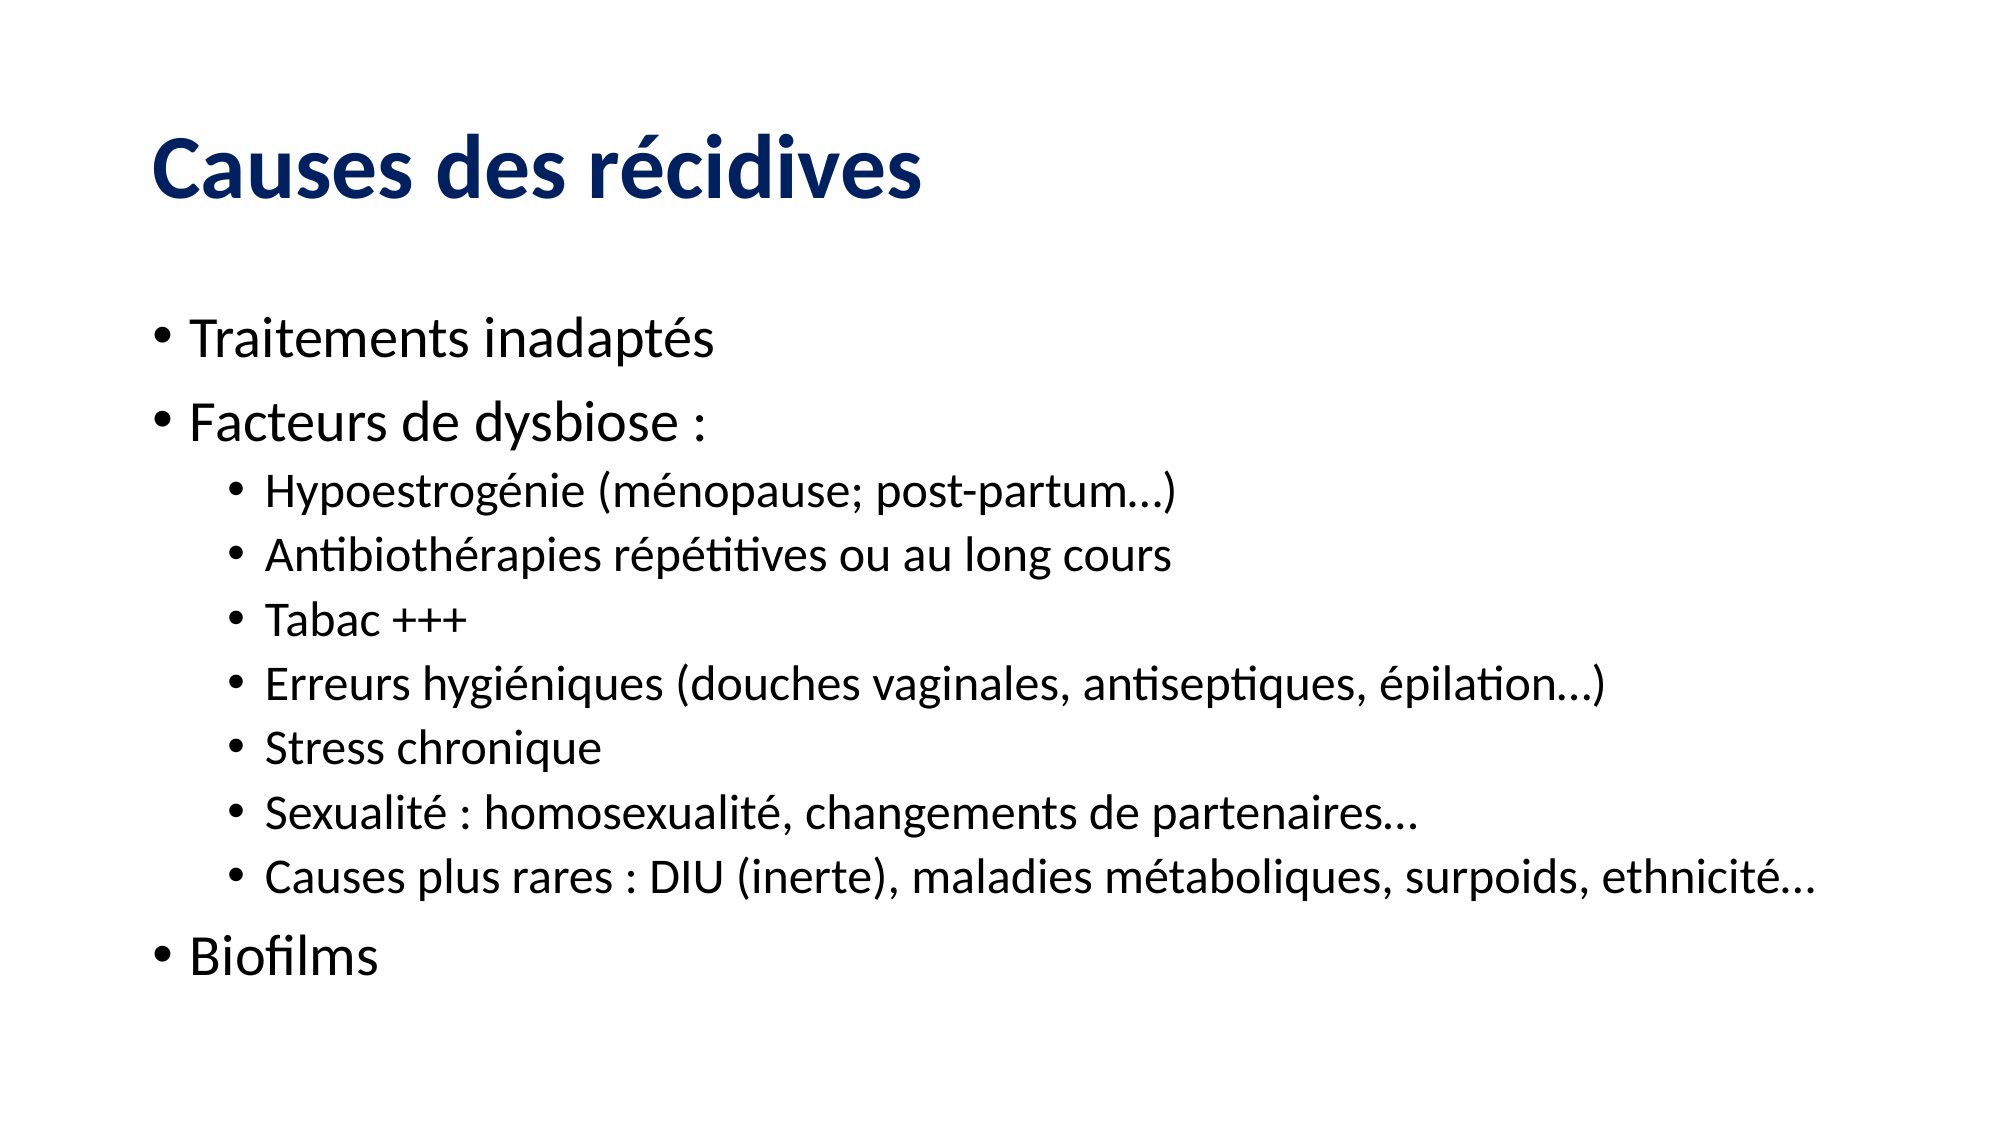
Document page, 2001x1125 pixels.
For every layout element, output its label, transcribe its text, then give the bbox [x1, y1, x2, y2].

title Causes des récidives [137, 59, 1863, 278]
list Traitements inadaptés Facteurs de dysbiose : Hypoestrogénie (ménopause; post-partum…) Antibiothérapies répétitives ou au long cours Tabac +++ Erreurs hygiéniques (douches vaginales, antiseptiques, épilation…) Stress chronique Sexualité : homosexualité, changements de partenaires… Causes plus rares : DIU (inerte), maladies métaboliques, surpoids, ethnicité… Biofilms [137, 299, 1863, 1014]
